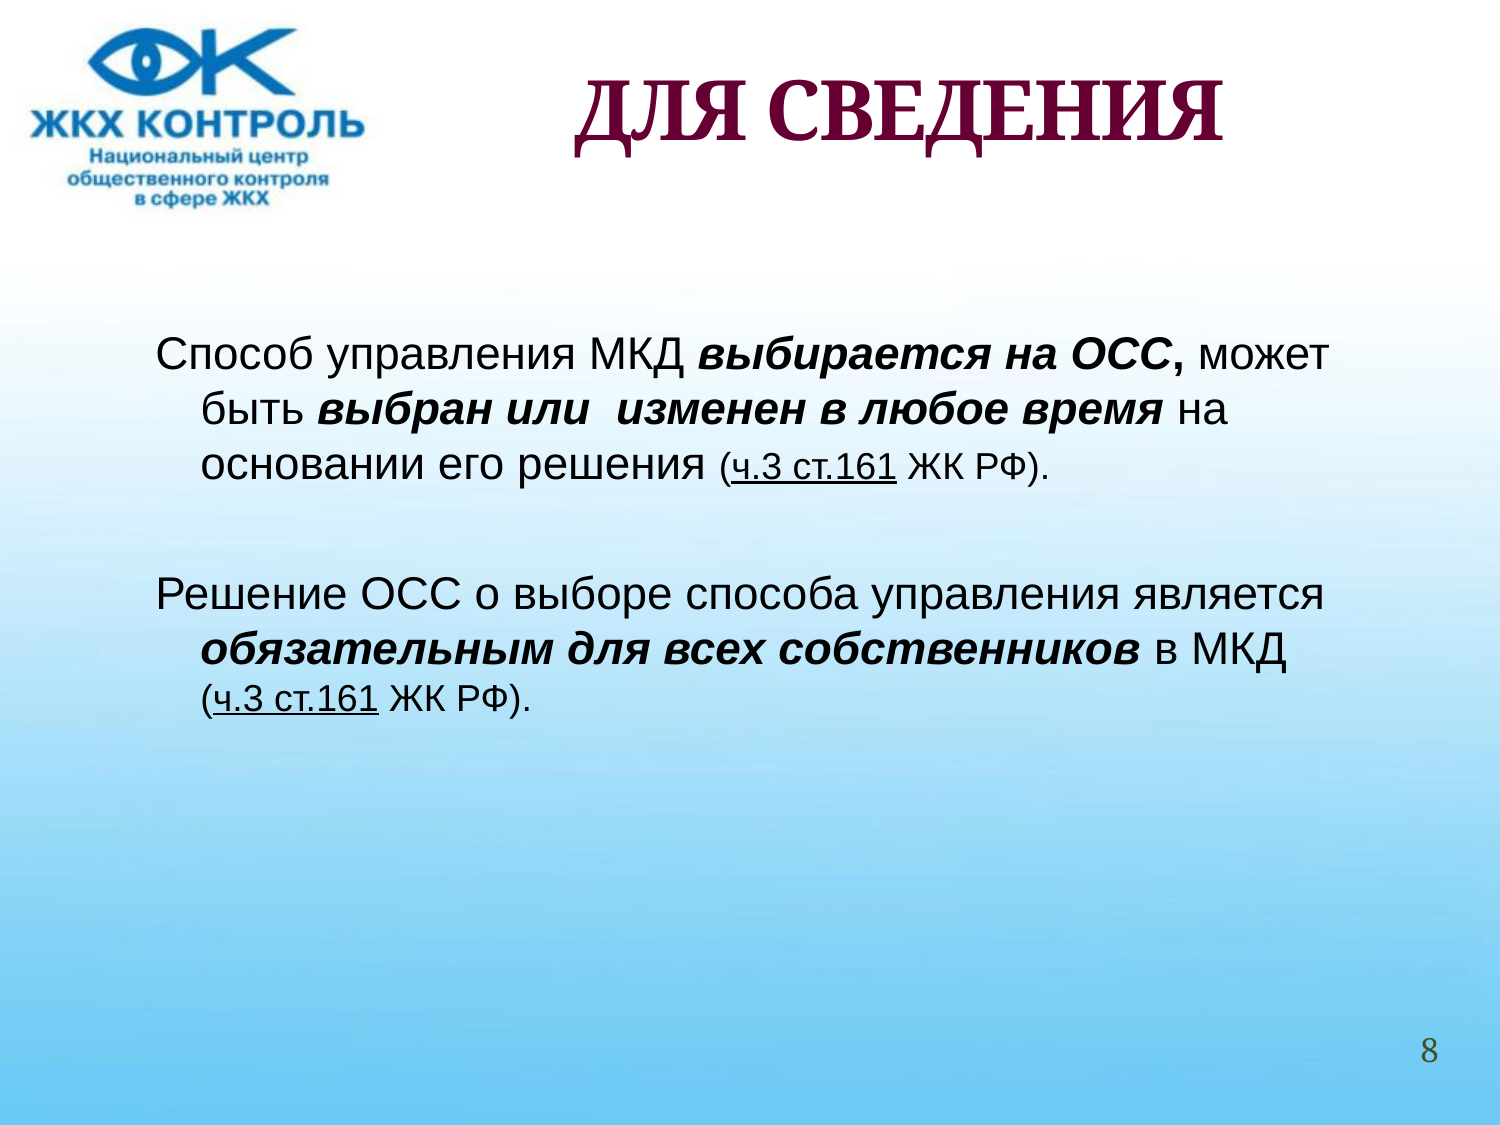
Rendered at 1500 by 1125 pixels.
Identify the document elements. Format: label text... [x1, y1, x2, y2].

slide_number 8 [1379, 1014, 1480, 1089]
picture [0, 0, 1500, 1125]
list Способ управления МКД выбирается на ОСС, может быть выбран или изменен в любое время на основании его решения (ч.3 ст.161 ЖК РФ). Решение ОСС о выборе способа управления является обязательным для всех собственников в МКД (ч.3 ст.161 ЖК РФ). [140, 316, 1407, 1043]
title ДЛЯ СВЕДЕНИЯ [374, 24, 1425, 165]
